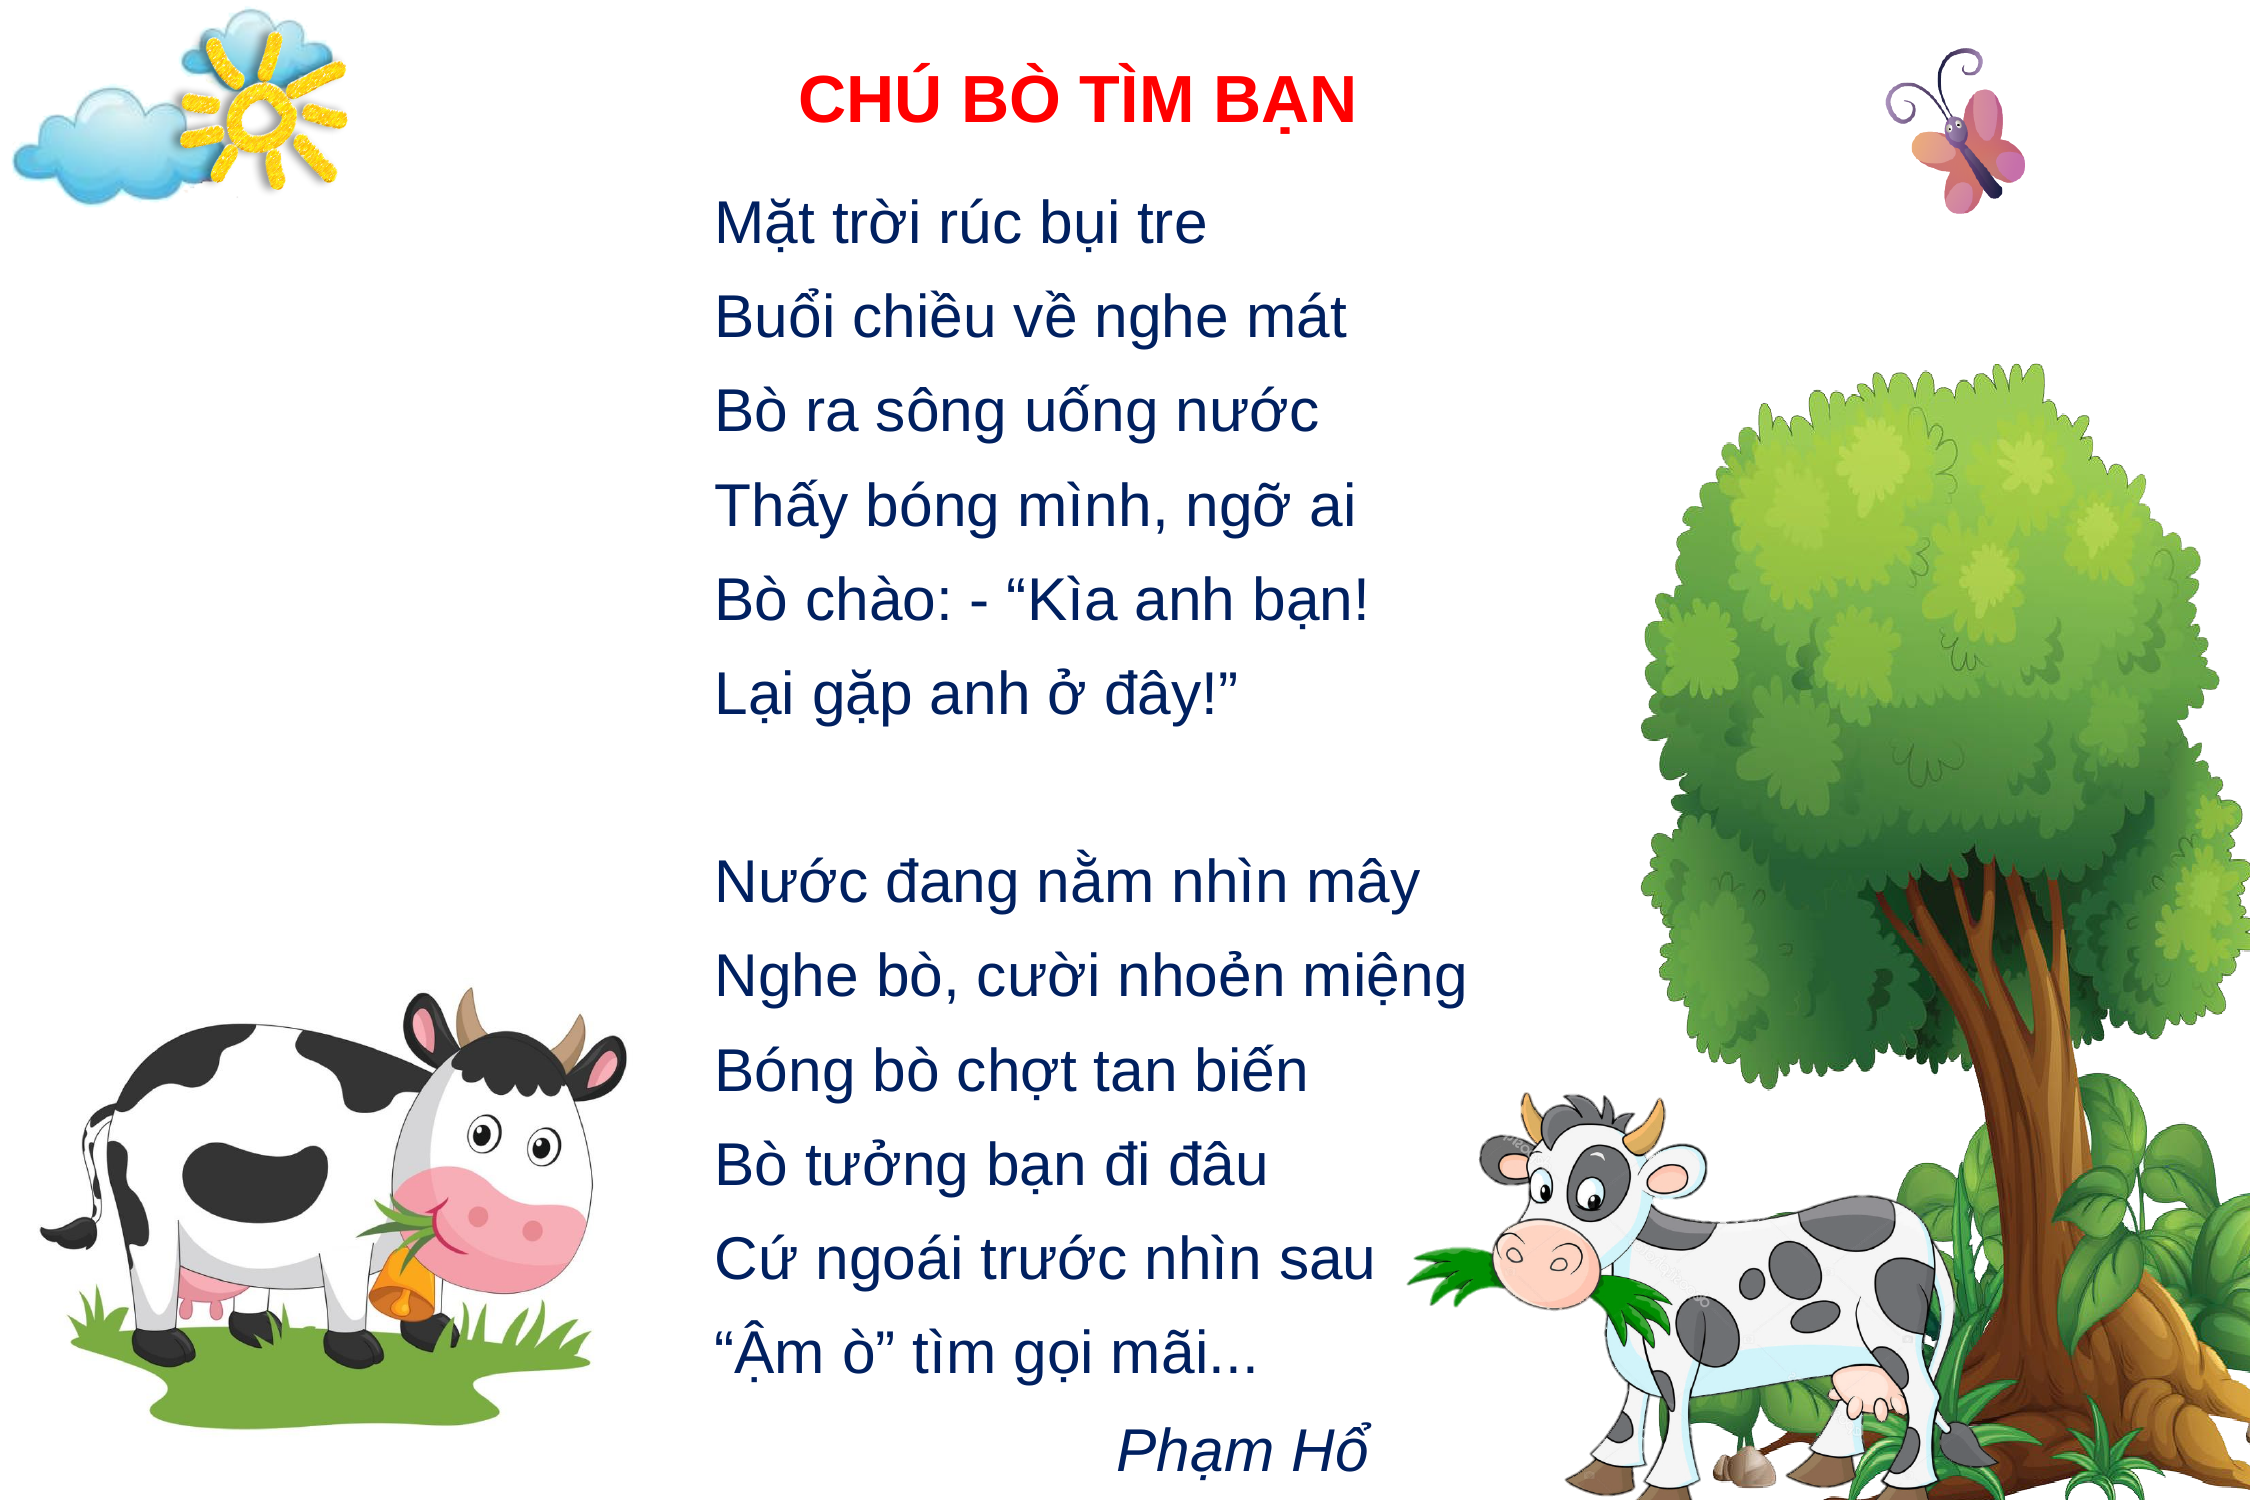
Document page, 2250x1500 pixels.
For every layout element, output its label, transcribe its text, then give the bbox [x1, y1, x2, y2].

picture [1884, 48, 2026, 214]
picture [26, 901, 640, 1500]
picture [1380, 324, 2250, 1500]
text_box CHÚ BÒ TÌM BẠN Mặt trời rúc bụi tre Buổi chiều về nghe mát Bò ra sông uống nước Thấy bóng mình, ngỡ ai Bò chào: - “Kìa anh bạn! Lại gặp anh ở đây!” Nước đang nằm nhìn mây Nghe bò, cười nhoẻn miệng Bóng bò chợt tan biến Bò tưởng bạn đi đâu Cứ ngoái trước nhìn sau “Ậm ò” tìm gọi mãi... Phạm Hổ [699, 24, 1825, 1500]
picture [0, 0, 385, 246]
